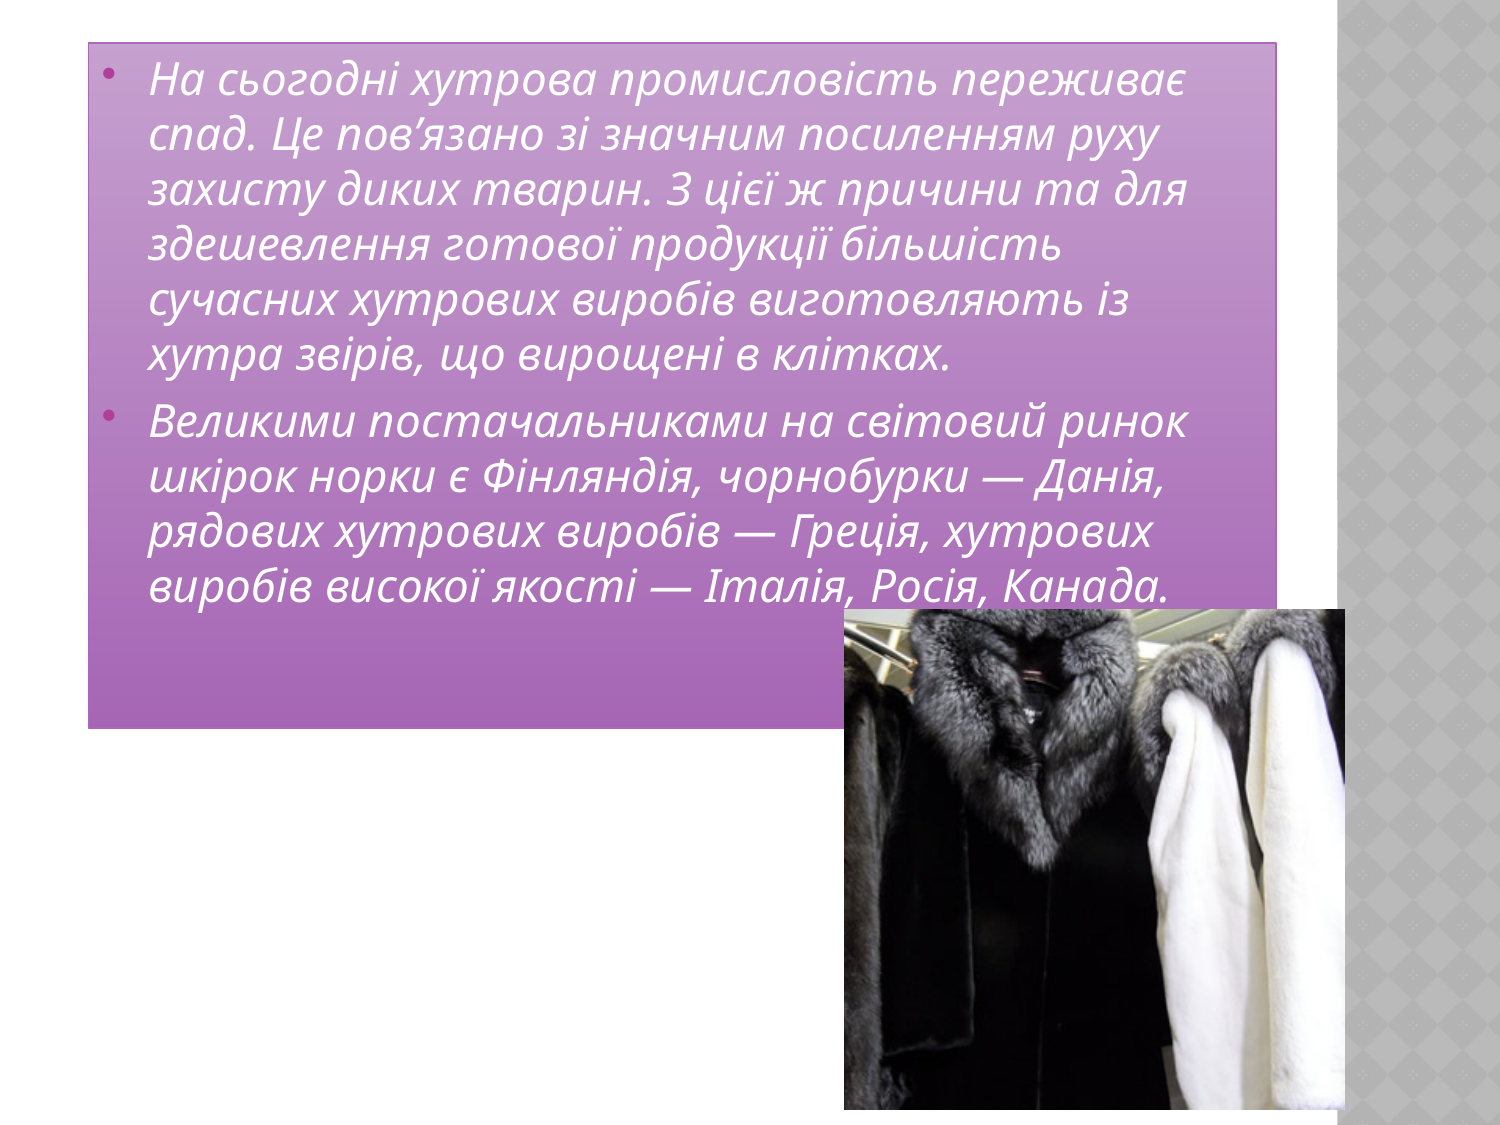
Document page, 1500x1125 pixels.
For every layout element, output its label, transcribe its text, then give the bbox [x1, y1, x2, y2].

list На сьогодні хутрова промисловість переживає спад. Це пов’язано зі значним посиленням руху захисту диких тварин. З цієї ж причини та для здешевлення готової продукції більшість сучасних хутрових виробів виготовляють із хутра звірів, що вирощені в клітках. Великими постачальниками на світовий ринок шкірок норки є Фінляндія, чорнобурки — Данія, рядових хутрових виробів — Греція, хутрових виробів високої якості — Італія, Росія, Канада. [88, 42, 1277, 729]
picture [844, 609, 1345, 1111]
